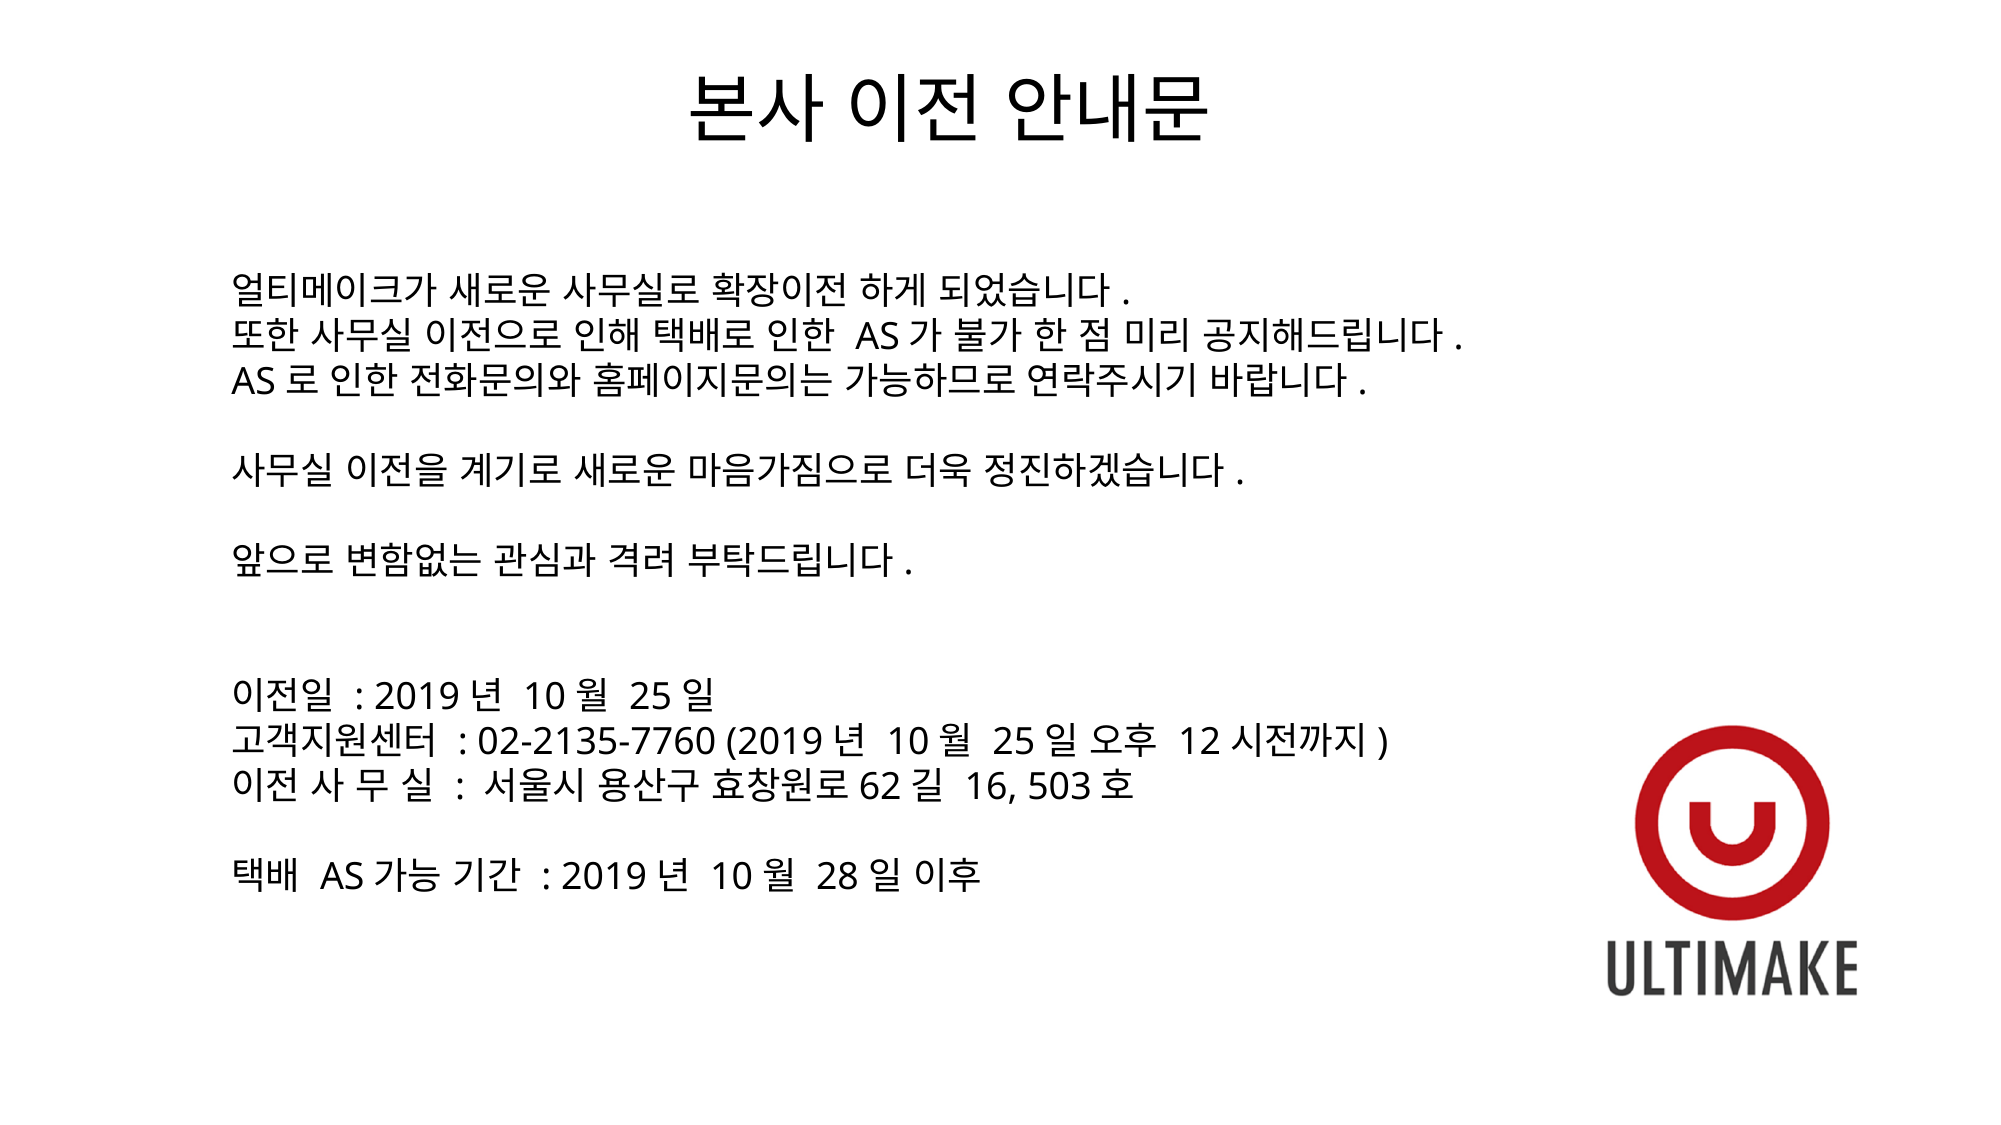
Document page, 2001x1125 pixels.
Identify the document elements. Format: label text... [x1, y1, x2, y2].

picture [1555, 705, 1900, 1024]
text_box 얼티메이크가 새로운 사무실로 확장이전 하게 되었습니다. 또한 사무실 이전으로 인해 택배로 인한 AS가 불가 한 점 미리 공지해드립니다. AS로 인한 전화문의와 홈페이지문의는 가능하므로 연락주시기 바랍니다. 사무실 이전을 계기로 새로운 마음가짐으로 더욱 정진하겠습니다. 앞으로 변함없는 관심과 격려 부탁드립니다. 이전일 : 2019년 10월 25일 고객지원센터 : 02-2135-7760 (2019년 10월 25일 오후 12시전까지) 이전 사 무 실 : 서울시 용산구 효창원로62길 16, 503호 택배 AS가능 기간 : 2019년 10월 28일 이후 [216, 259, 1479, 995]
text_box 본사 이전 안내문 [672, 53, 1227, 159]
